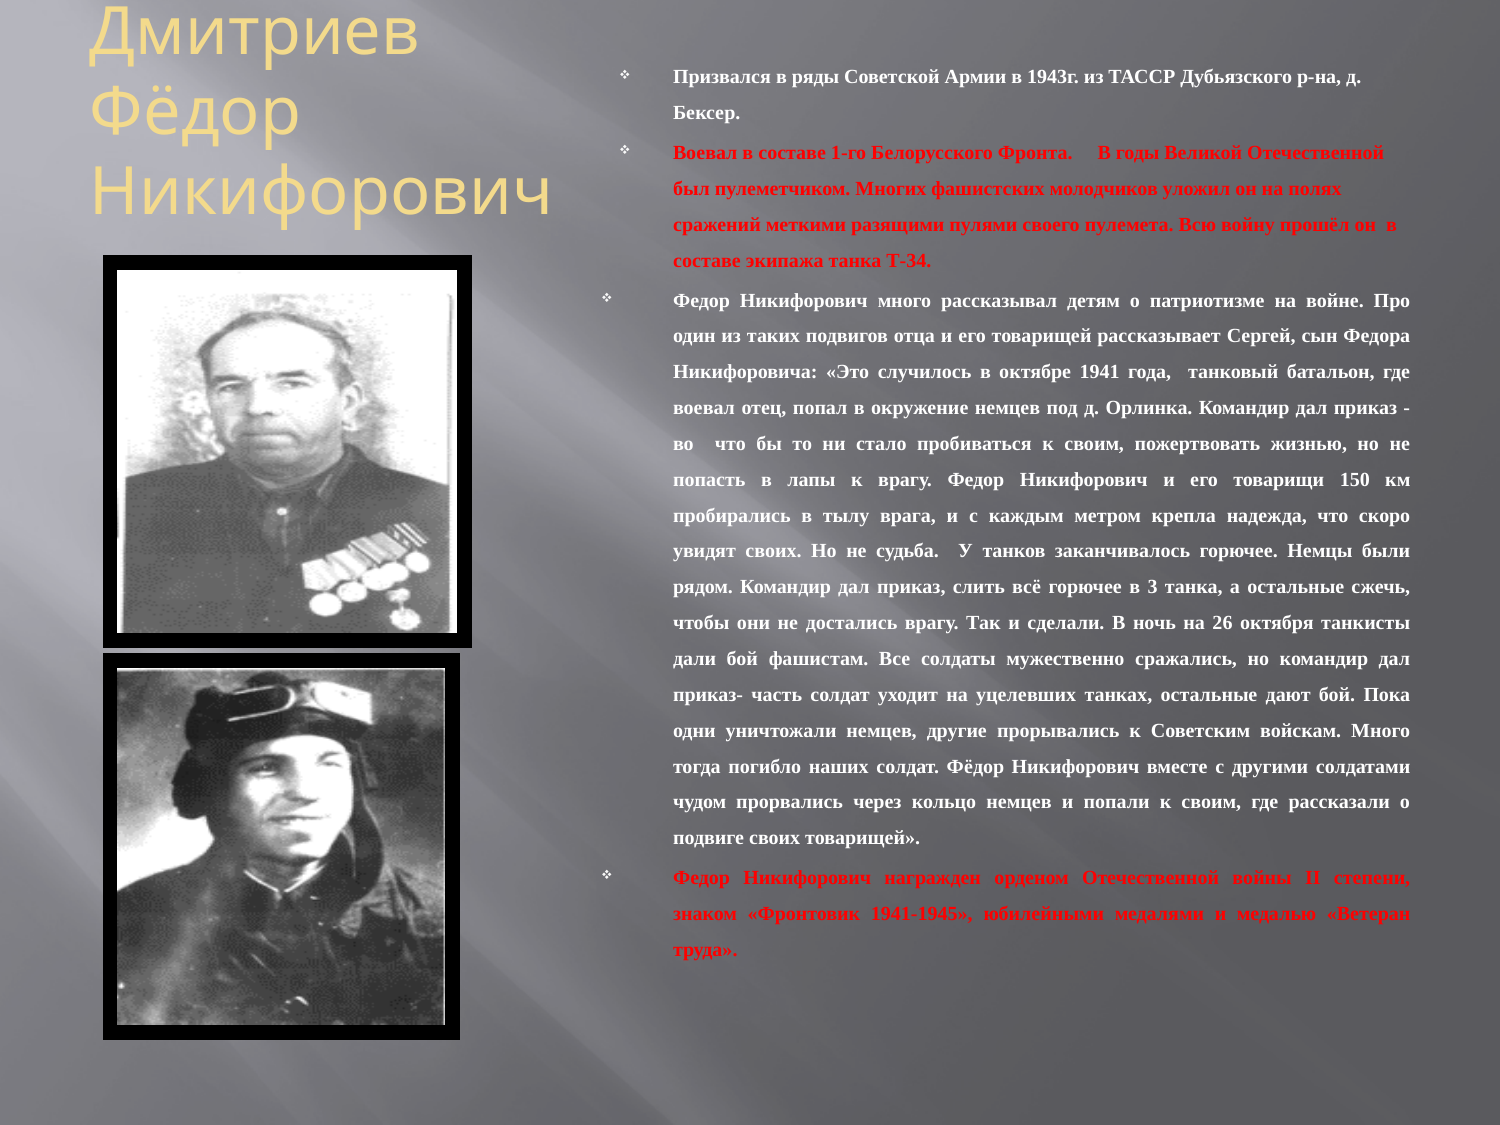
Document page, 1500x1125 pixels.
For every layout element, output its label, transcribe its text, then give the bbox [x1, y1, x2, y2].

picture [116, 667, 446, 1026]
list Призвался в ряды Советской Армии в 1943г. из ТАССР Дубьязского р-на, д. Бексер. Воевал в составе 1-го Белорусского Фронта. В годы Великой Отечественной был пулеметчиком. Многих фашистских молодчиков уложил он на полях сражений меткими разящими пулями своего пулемета. Всю войну прошёл он в составе экипажа танка Т-34. Федор Никифорович много рассказывал детям о патриотизме на войне. Про один из таких подвигов отца и его товарищей рассказывает Сергей, сын Федора Никифоровича: «Это случилось в октябре 1941 года, танковый батальон, где воевал отец, попал в окружение немцев под д. Орлинка. Командир дал приказ -во что бы то ни стало пробиваться к своим, пожертвовать жизнью, но не попасть в лапы к врагу. Федор Никифорович и его товарищи 150 км пробирались в тылу врага, и с каждым метром крепла надежда, что скоро увидят своих. Но не судьба. У танков заканчивалось горючее. Немцы были рядом. Командир дал приказ, слить всё горючее в 3 танка, а остальные сжечь, чтобы они не достались врагу. Так и сделали. В ночь на 26 октября танкисты дали бой фашистам. Все солдаты мужественно сражались, но командир дал приказ- часть солдат уходит на уцелевших танках, остальные дают бой. Пока одни уничтожали немцев, другие прорывались к Советским войскам. Много тогда погибло наших солдат. Фёдор Никифорович вместе с другими солдатами чудом прорвались через кольцо немцев и попали к своим, где рассказали о подвиге своих товарищей». Федор Никифорович награжден орденом Отечественной войны II степени, знаком «Фронтовик 1941-1945», юбилейными медалями и медалью «Ветеран труда». [586, 44, 1425, 1005]
title Дмитриев Фёдор Никифорович [75, 44, 569, 236]
picture [116, 269, 458, 634]
